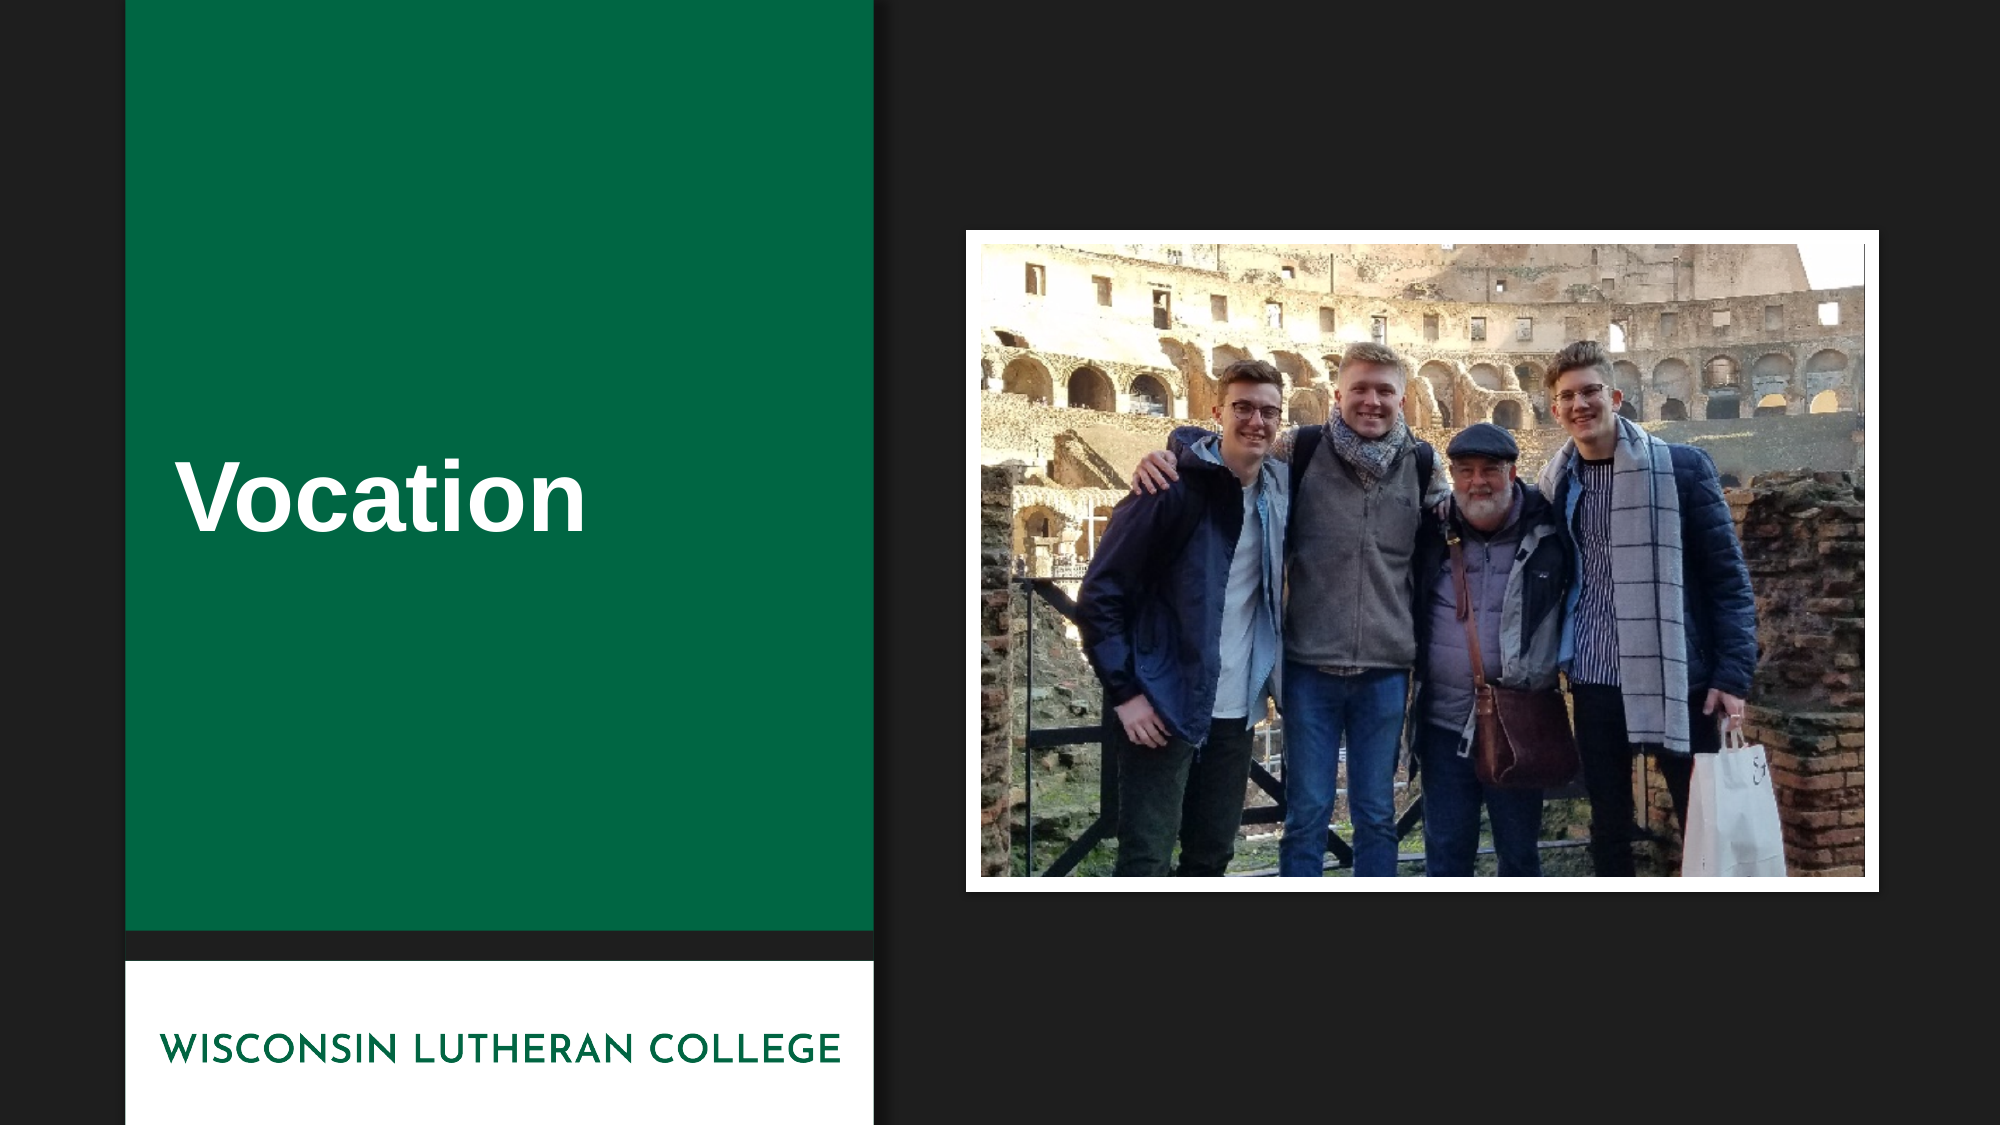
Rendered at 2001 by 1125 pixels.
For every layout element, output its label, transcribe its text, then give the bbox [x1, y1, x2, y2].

picture [159, 1032, 840, 1064]
title Vocation [159, 167, 840, 561]
picture [981, 118, 1865, 1003]
